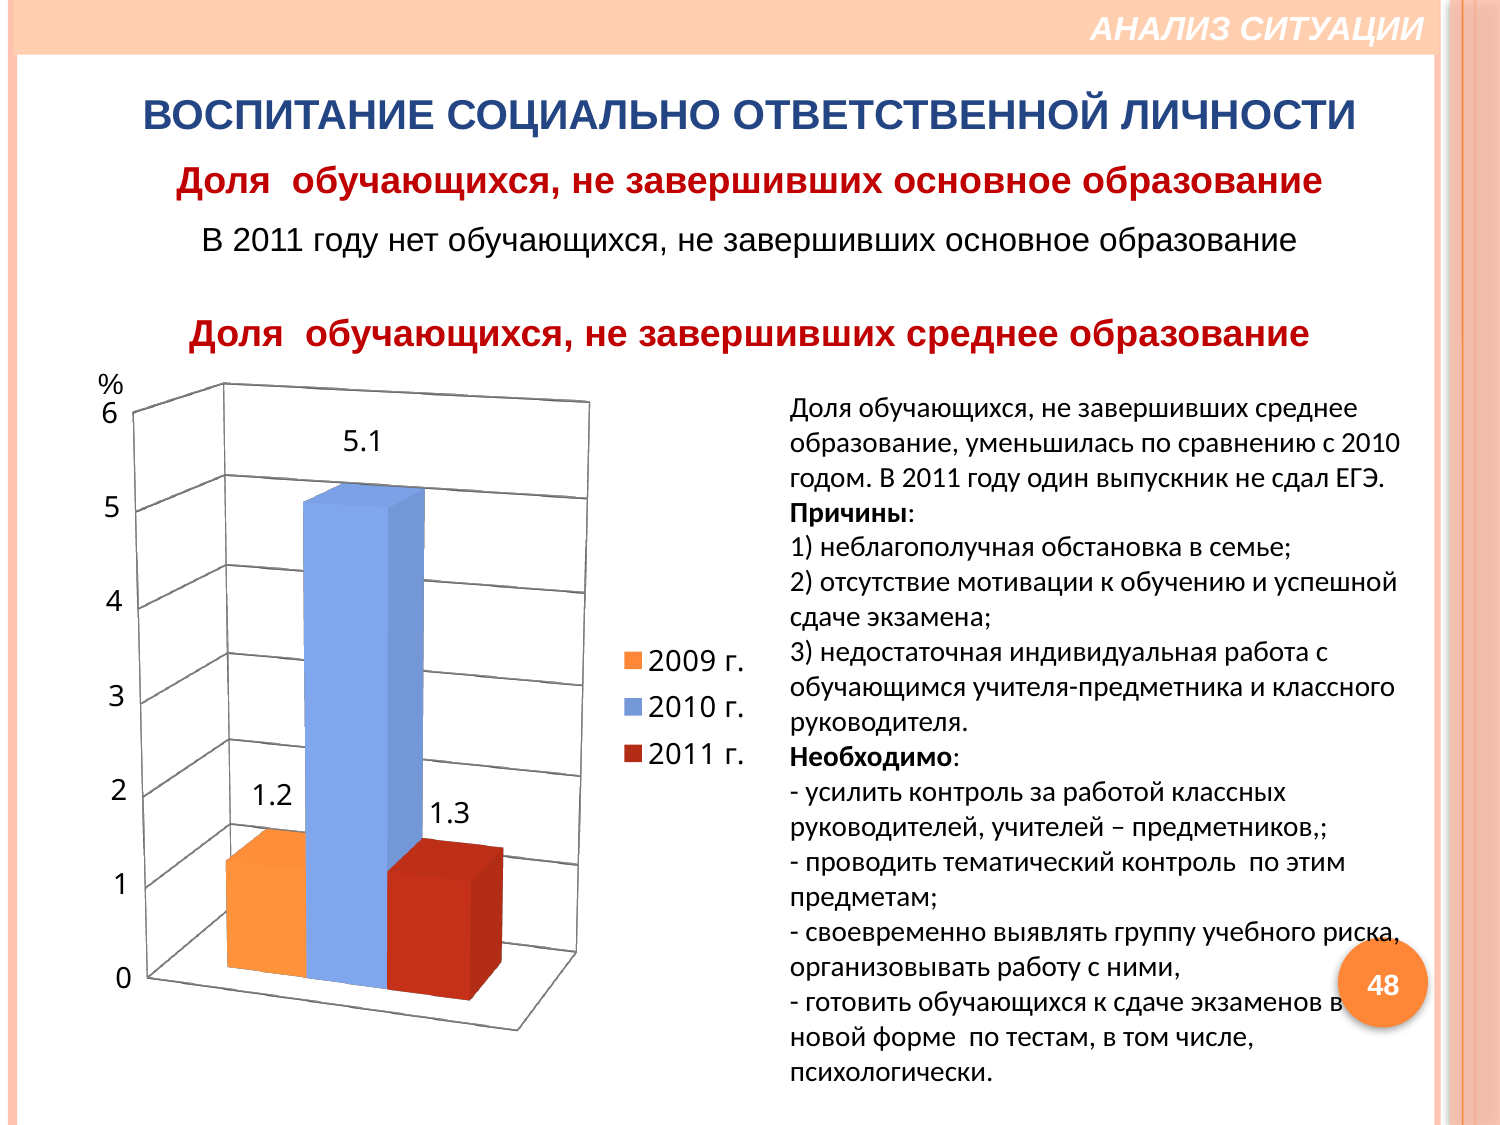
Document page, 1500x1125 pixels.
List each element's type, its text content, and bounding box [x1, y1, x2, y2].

text_box Доля обучающихся, не завершивших среднее образование [0, 301, 1500, 362]
text_box Воспитание социально ответственной личности [0, 74, 1500, 148]
text_box АНАЛИЗ СИТУАЦИИ [13, 0, 1439, 55]
text_box Доля обучающихся, не завершивших среднее образование, уменьшилась по сравнению с 2010 годом. В 2011 году один выпускник не сдал ЕГЭ. Причины: 1) неблагополучная обстановка в семье; 2) отсутствие мотивации к обучению и успешной сдаче экзамена; 3) недостаточная индивидуальная работа с обучающимся учителя-предметника и классного руководителя. Необходимо: - усилить контроль за работой классных руководителей, учителей – предметников,; - проводить тематический контроль по этим предметам; - своевременно выявлять группу учебного риска, организовывать работу с ними, - готовить обучающихся к сдаче экзаменов в новой форме по тестам, в том числе, психологически. [774, 380, 1439, 1095]
text_box В 2011 году нет обучающихся, не завершивших основное образование [0, 210, 1500, 266]
text_box Доля обучающихся, не завершивших основное образование [0, 148, 1500, 209]
chart [76, 368, 768, 1046]
